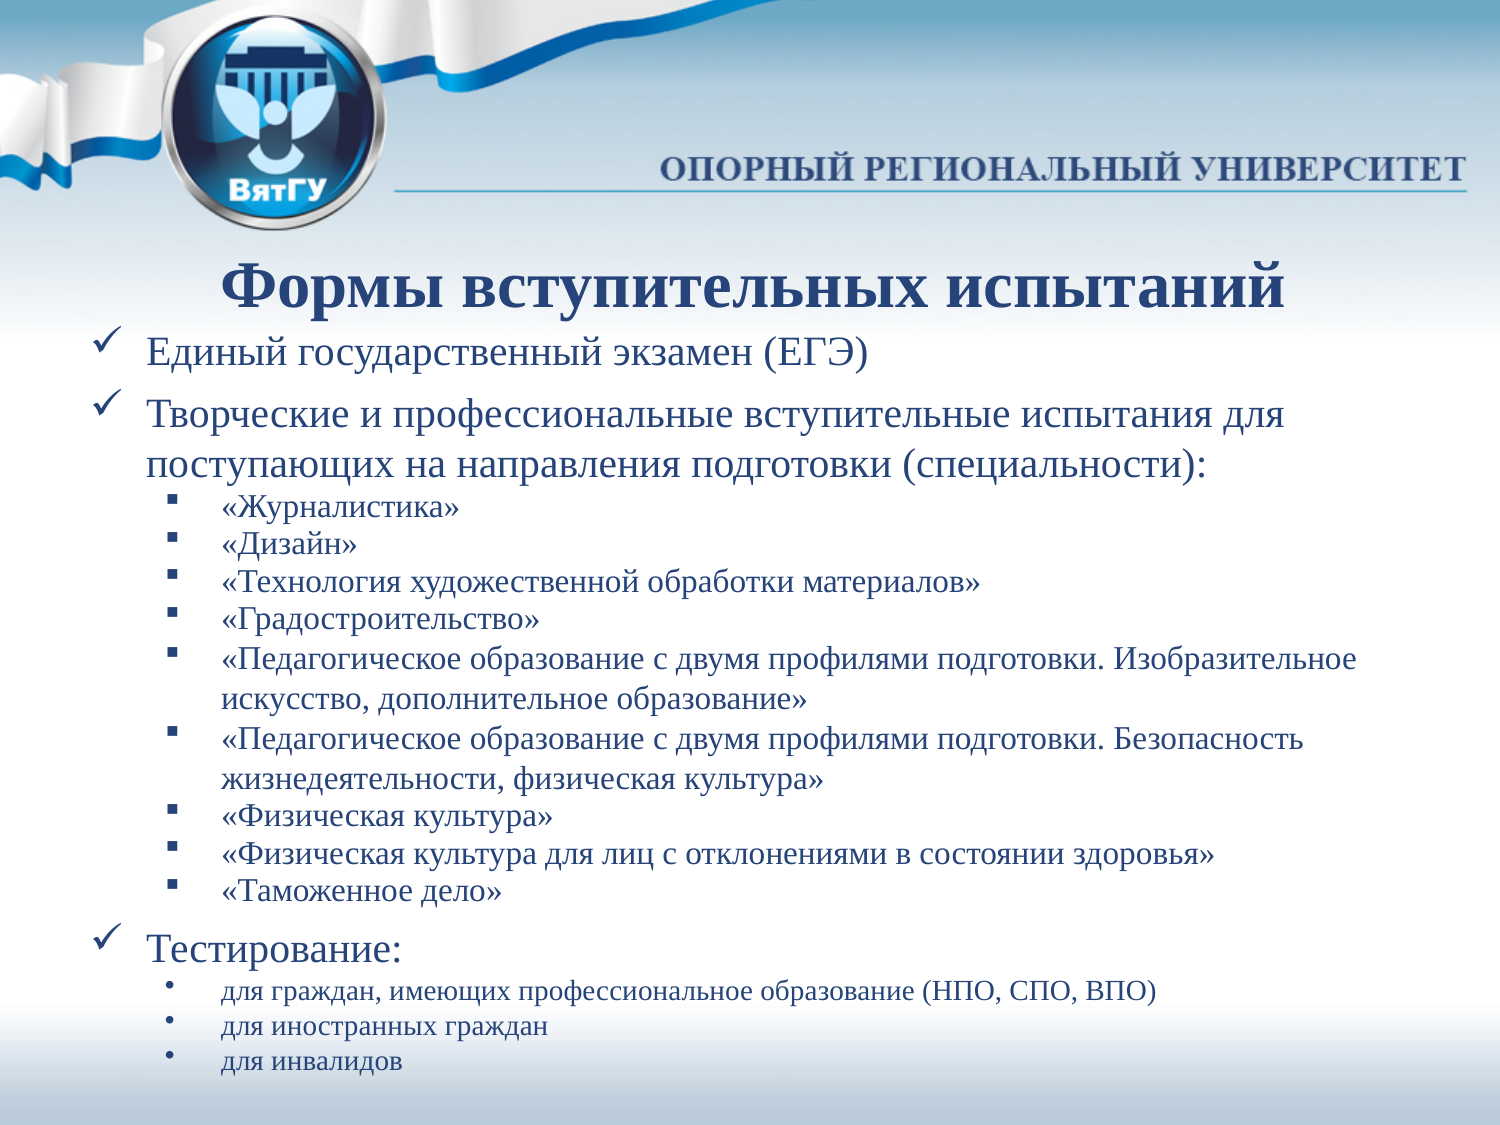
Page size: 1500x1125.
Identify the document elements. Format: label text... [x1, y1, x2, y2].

picture [0, 0, 1500, 1125]
text_box Единый государственный экзамен (ЕГЭ) Творческие и профессиональные вступительные испытания для поступающих на направления подготовки (специальности): «Журналистика» «Дизайн» «Технология художественной обработки материалов» «Градостроительство» «Педагогическое образование с двумя профилями подготовки. Изобразительное искусство, дополнительное образование» «Педагогическое образование с двумя профилями подготовки. Безопасность жизнедеятельности, физическая культура» «Физическая культура» «Физическая культура для лиц с отклонениями в состоянии здоровья» «Таможенное дело» Тестирование: для граждан, имеющих профессиональное образование (НПО, СПО, ВПО) для иностранных граждан для инвалидов [75, 316, 1481, 1084]
text_box Формы вступительных испытаний [205, 233, 1303, 329]
